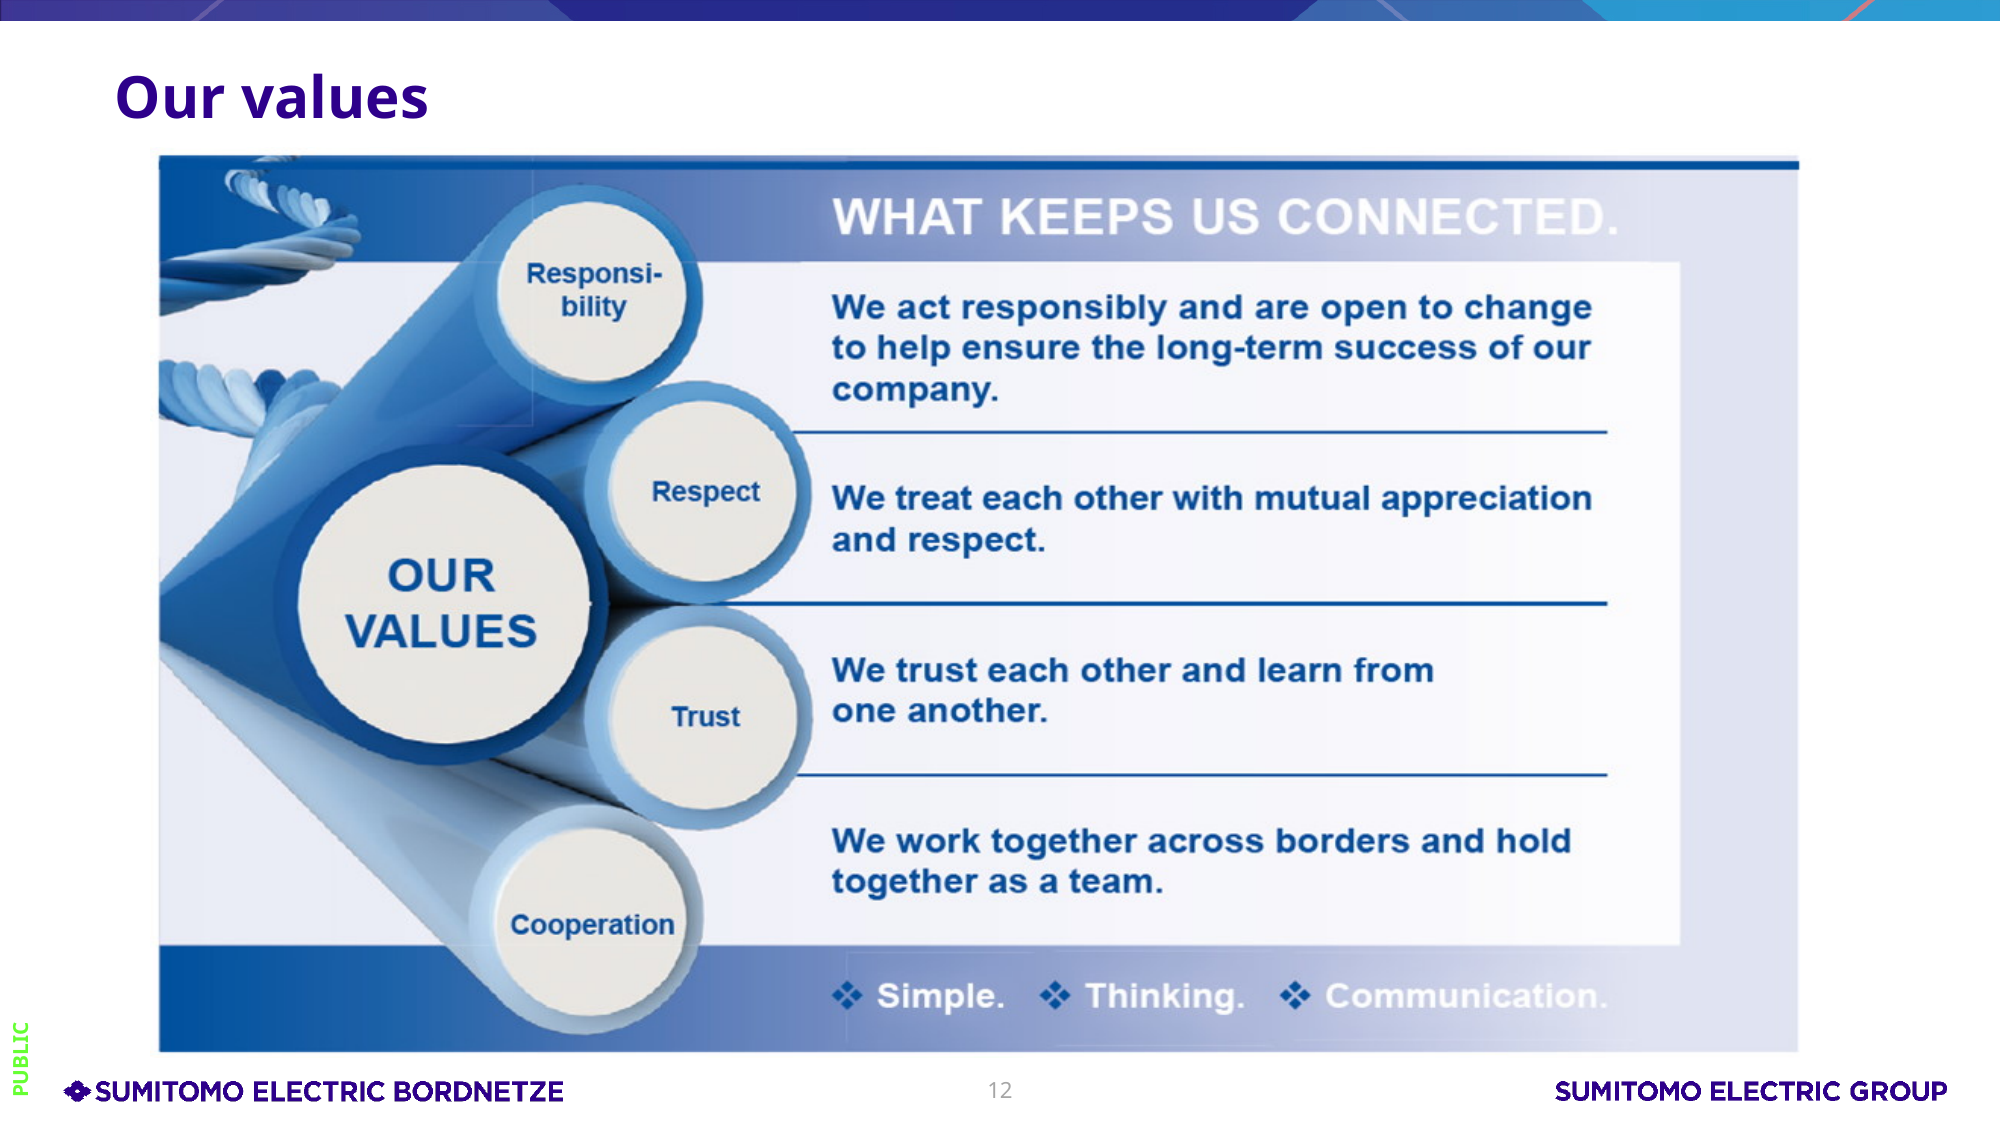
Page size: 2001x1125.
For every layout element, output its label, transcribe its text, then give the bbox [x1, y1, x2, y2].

picture [1555, 1081, 1947, 1101]
picture [0, 0, 2000, 21]
title Our values [99, 50, 1900, 150]
picture [63, 1080, 563, 1102]
picture [150, 150, 1813, 1058]
slide_number 12 [943, 1068, 1057, 1114]
